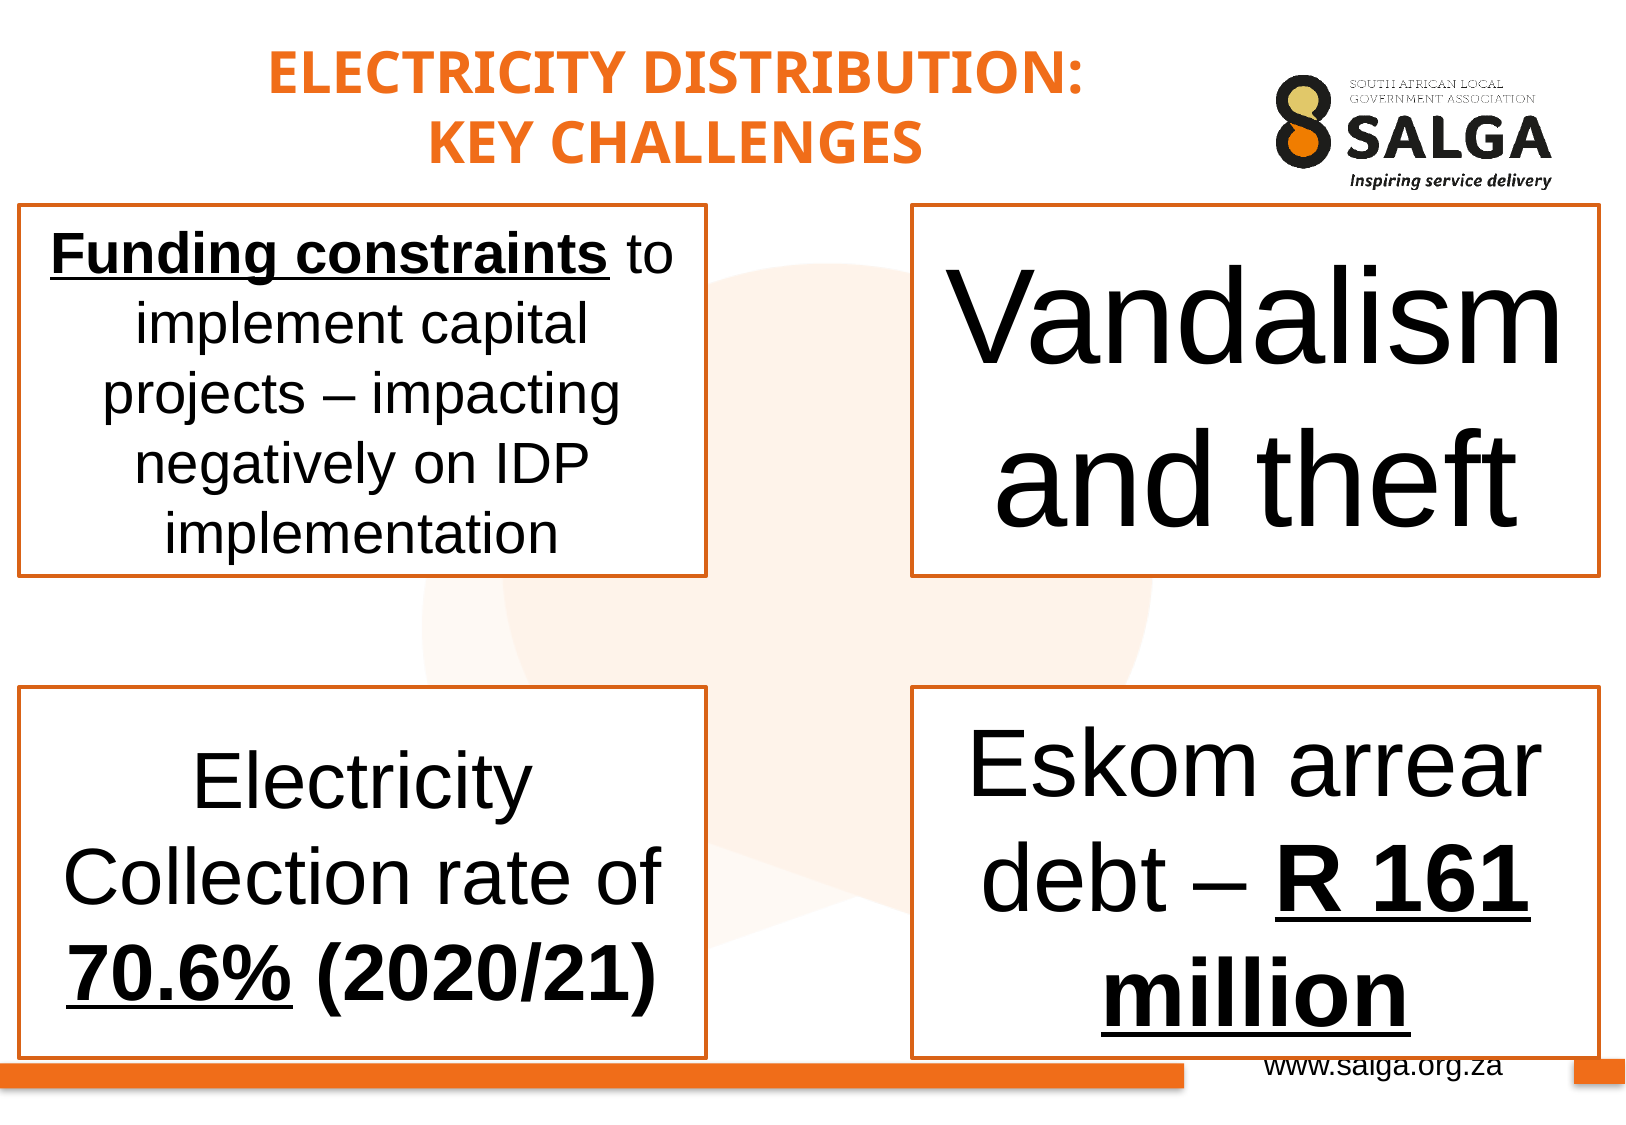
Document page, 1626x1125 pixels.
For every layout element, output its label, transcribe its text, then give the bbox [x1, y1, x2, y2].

text_box ELECTRICITY DISTRIBUTION: KEY CHALLENGES [106, 40, 1244, 171]
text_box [18, 204, 1600, 1057]
picture [1269, 69, 1559, 198]
